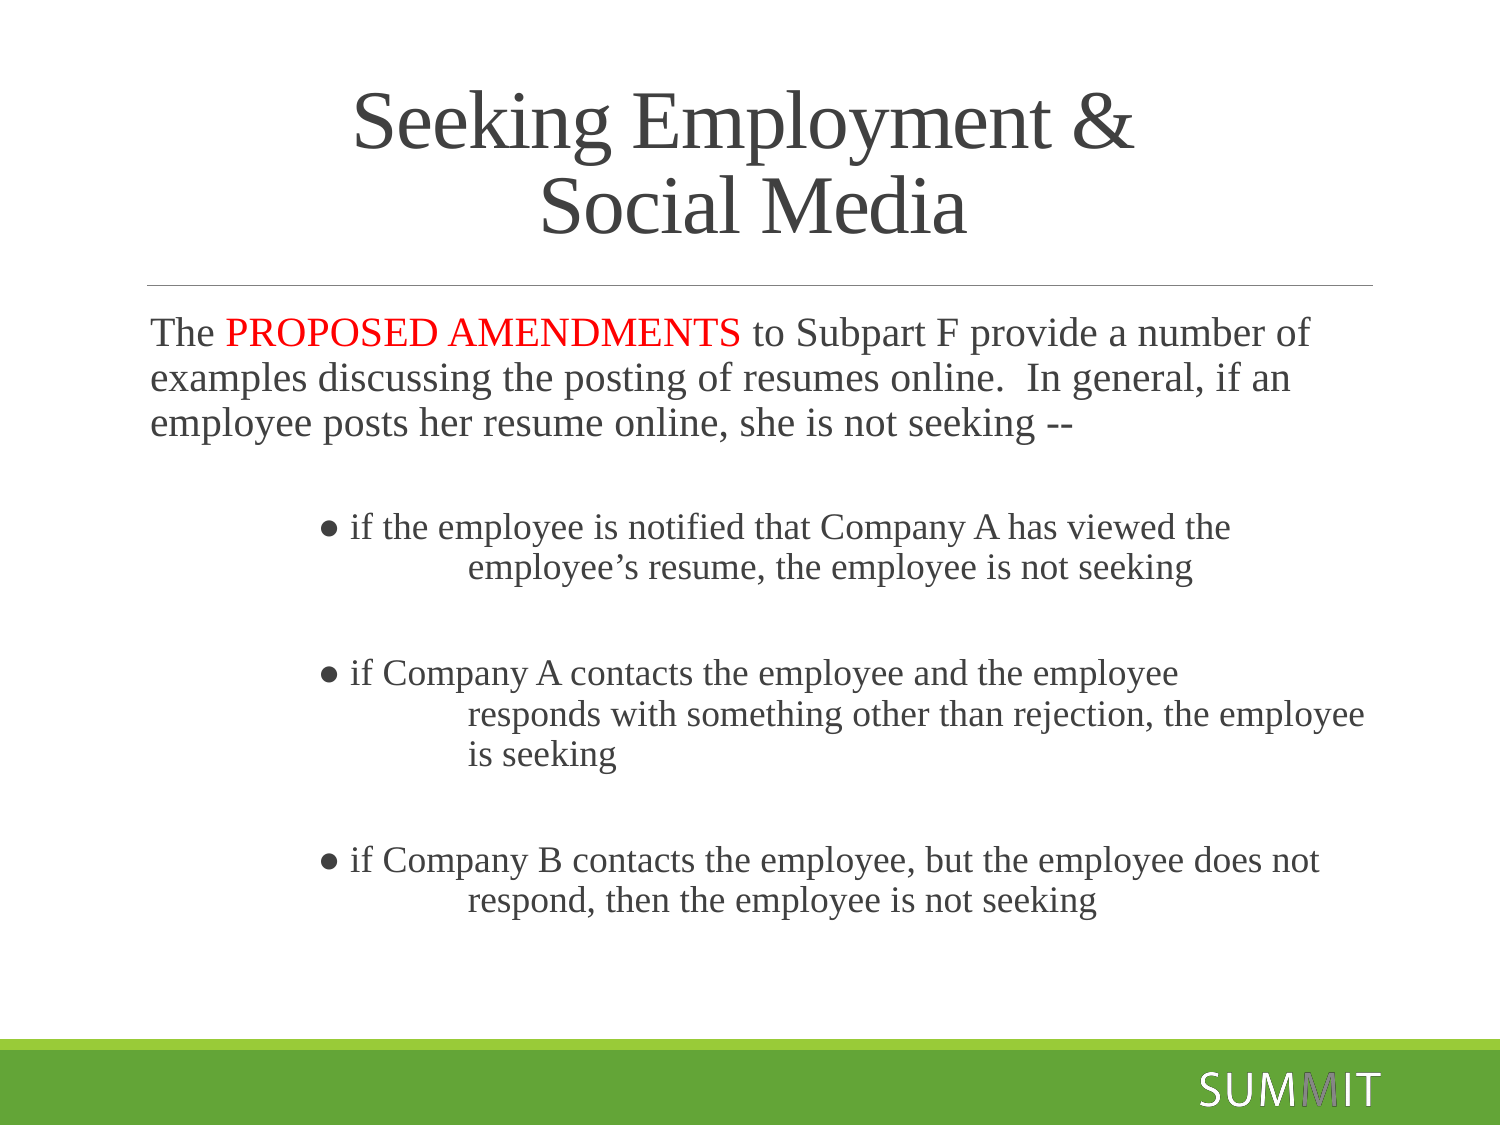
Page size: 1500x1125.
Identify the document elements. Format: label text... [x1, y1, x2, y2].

picture [1196, 1024, 1386, 1125]
list The PROPOSED AMENDMENTS to Subpart F provide a number of examples discussing the posting of resumes online. In general, if an employee posts her resume online, she is not seeking -- ● if the employee is notified that Company A has viewed the employee’s resume, the employee is not seeking ● if Company A contacts the employee and the employee responds with something other than rejection, the employee is seeking ● if Company B contacts the employee, but the employee does not respond, then the employee is not seeking [135, 302, 1373, 963]
title Seeking Employment & Social Media [135, 47, 1373, 285]
